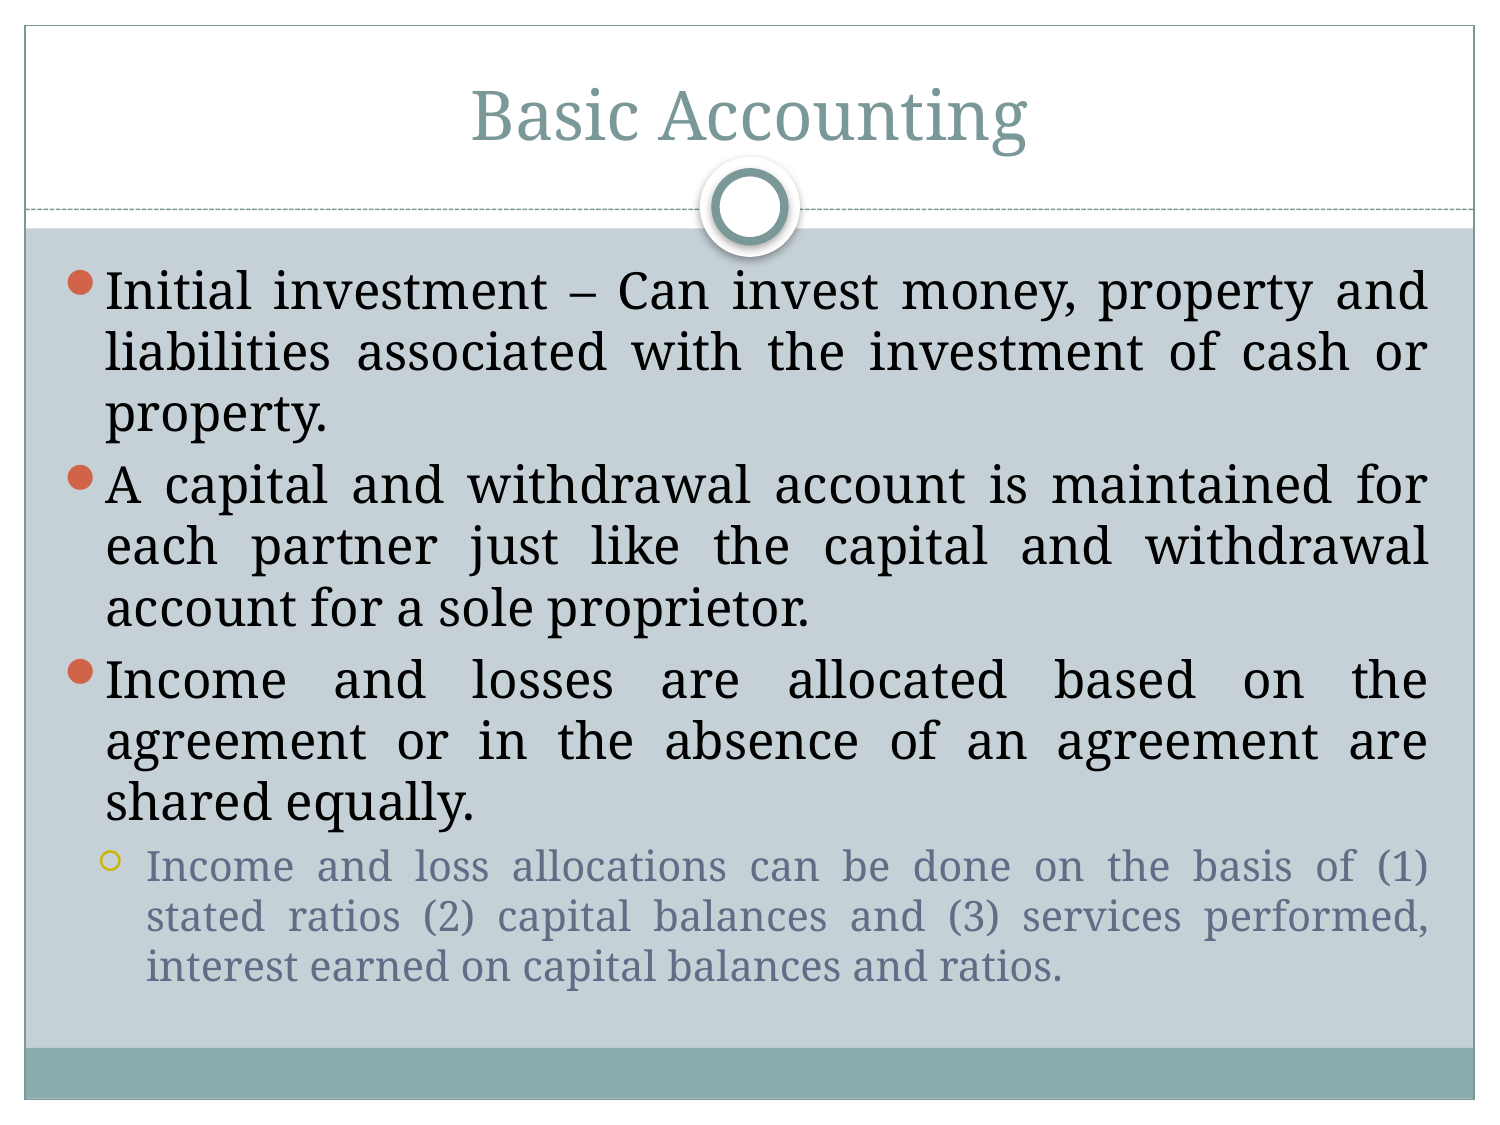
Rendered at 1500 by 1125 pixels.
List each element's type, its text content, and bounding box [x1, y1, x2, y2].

title Basic Accounting [49, 37, 1450, 162]
list Initial investment – Can invest money, property and liabilities associated with the investment of cash or property. A capital and withdrawal account is maintained for each partner just like the capital and withdrawal account for a sole proprietor. Income and losses are allocated based on the agreement or in the absence of an agreement are shared equally. Income and loss allocations can be done on the basis of (1) stated ratios (2) capital balances and (3) services performed, interest earned on capital balances and ratios. [49, 250, 1445, 1001]
